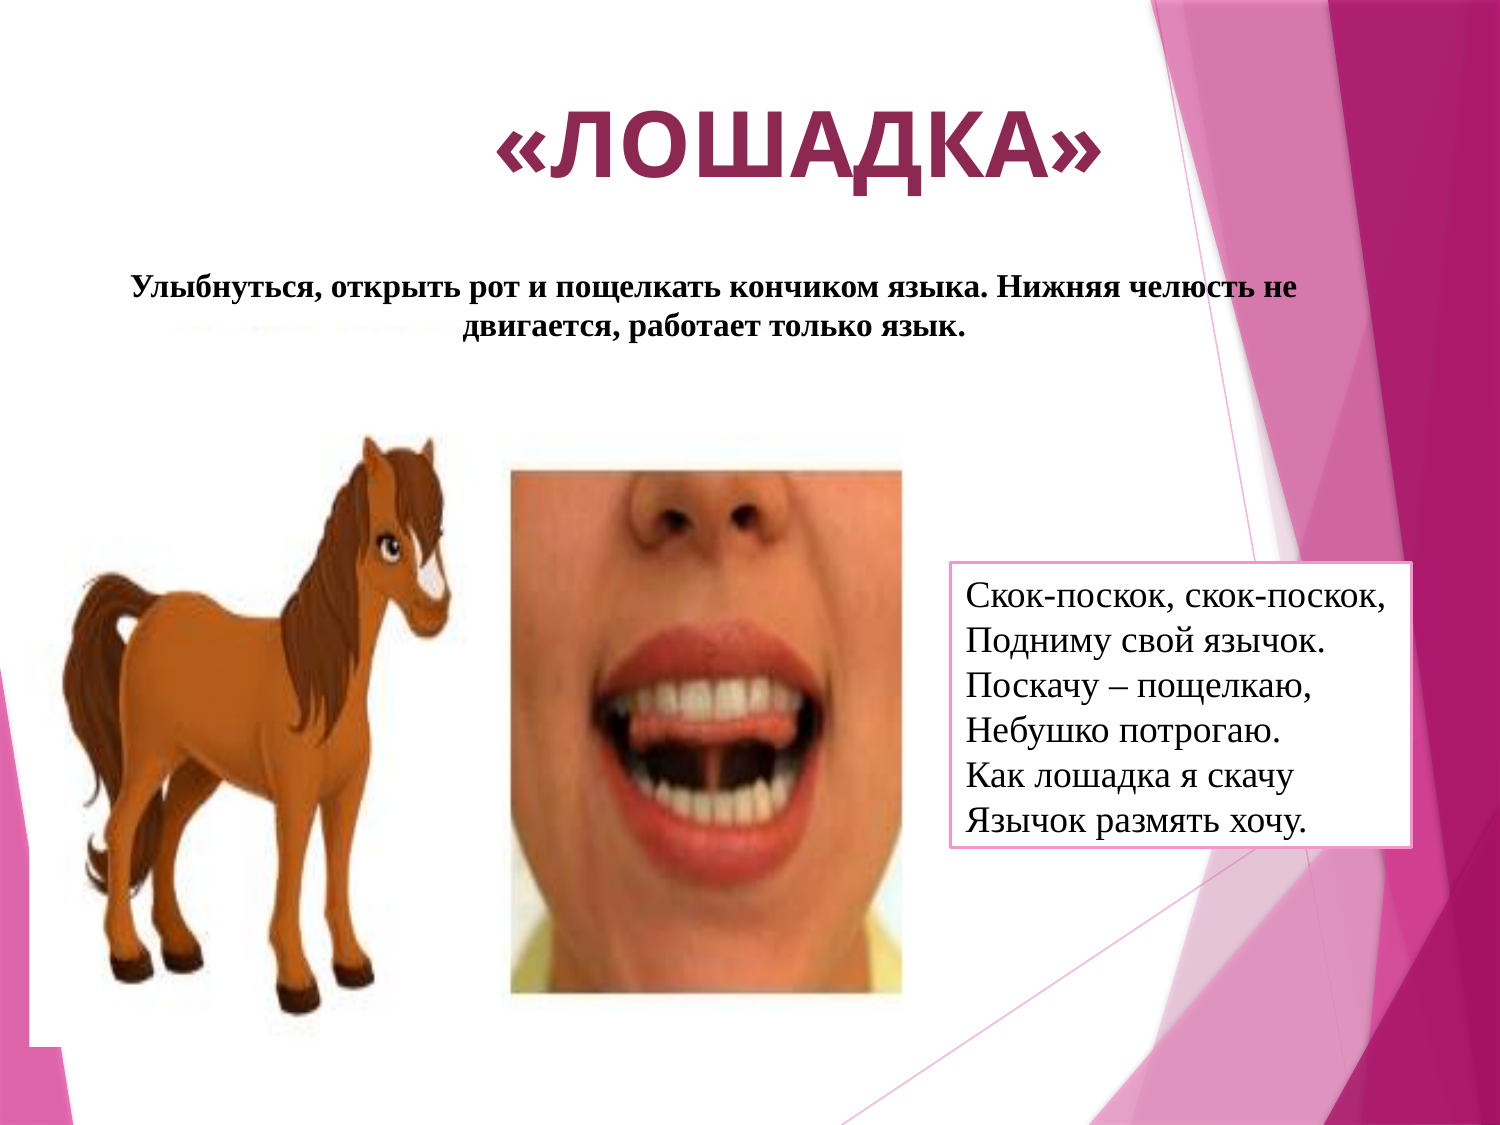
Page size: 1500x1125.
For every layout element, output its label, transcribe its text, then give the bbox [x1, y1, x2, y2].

text_box Улыбнуться, открыть рот и пощелкать кончиком языка. Нижняя челюсть не двигается, работает только язык. [88, 256, 1341, 351]
text_box Скок-поскок, скок-поскок, Подниму свой язычок. Поскачу – пощелкаю, Небушко потрогаю. Как лошадка я скачу Язычок размять хочу. [949, 561, 1413, 849]
text_box «ЛОШАДКА» [311, 77, 1148, 204]
picture [28, 325, 940, 1048]
